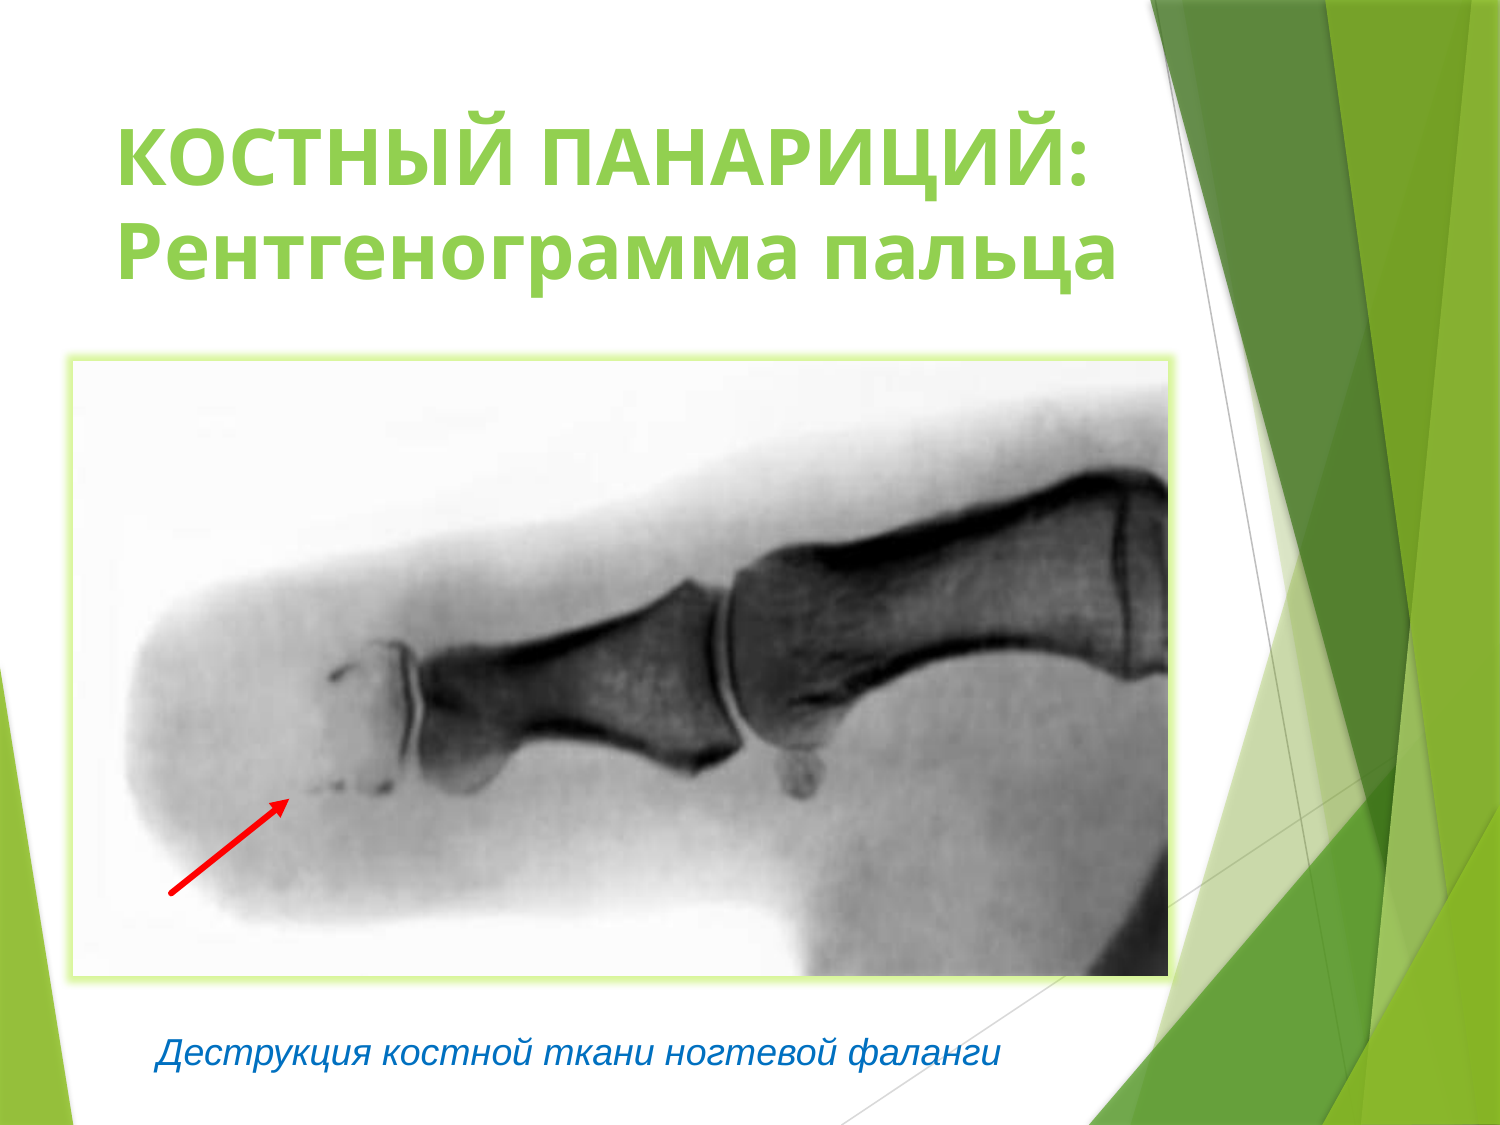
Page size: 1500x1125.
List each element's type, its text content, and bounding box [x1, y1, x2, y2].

title КОСТНЫЙ ПАНАРИЦИЙ: Рентгенограмма пальца [99, 99, 1142, 317]
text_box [170, 798, 290, 894]
picture [73, 361, 1168, 977]
text_box Деструкция костной ткани ногтевой фаланги [142, 1020, 1099, 1081]
